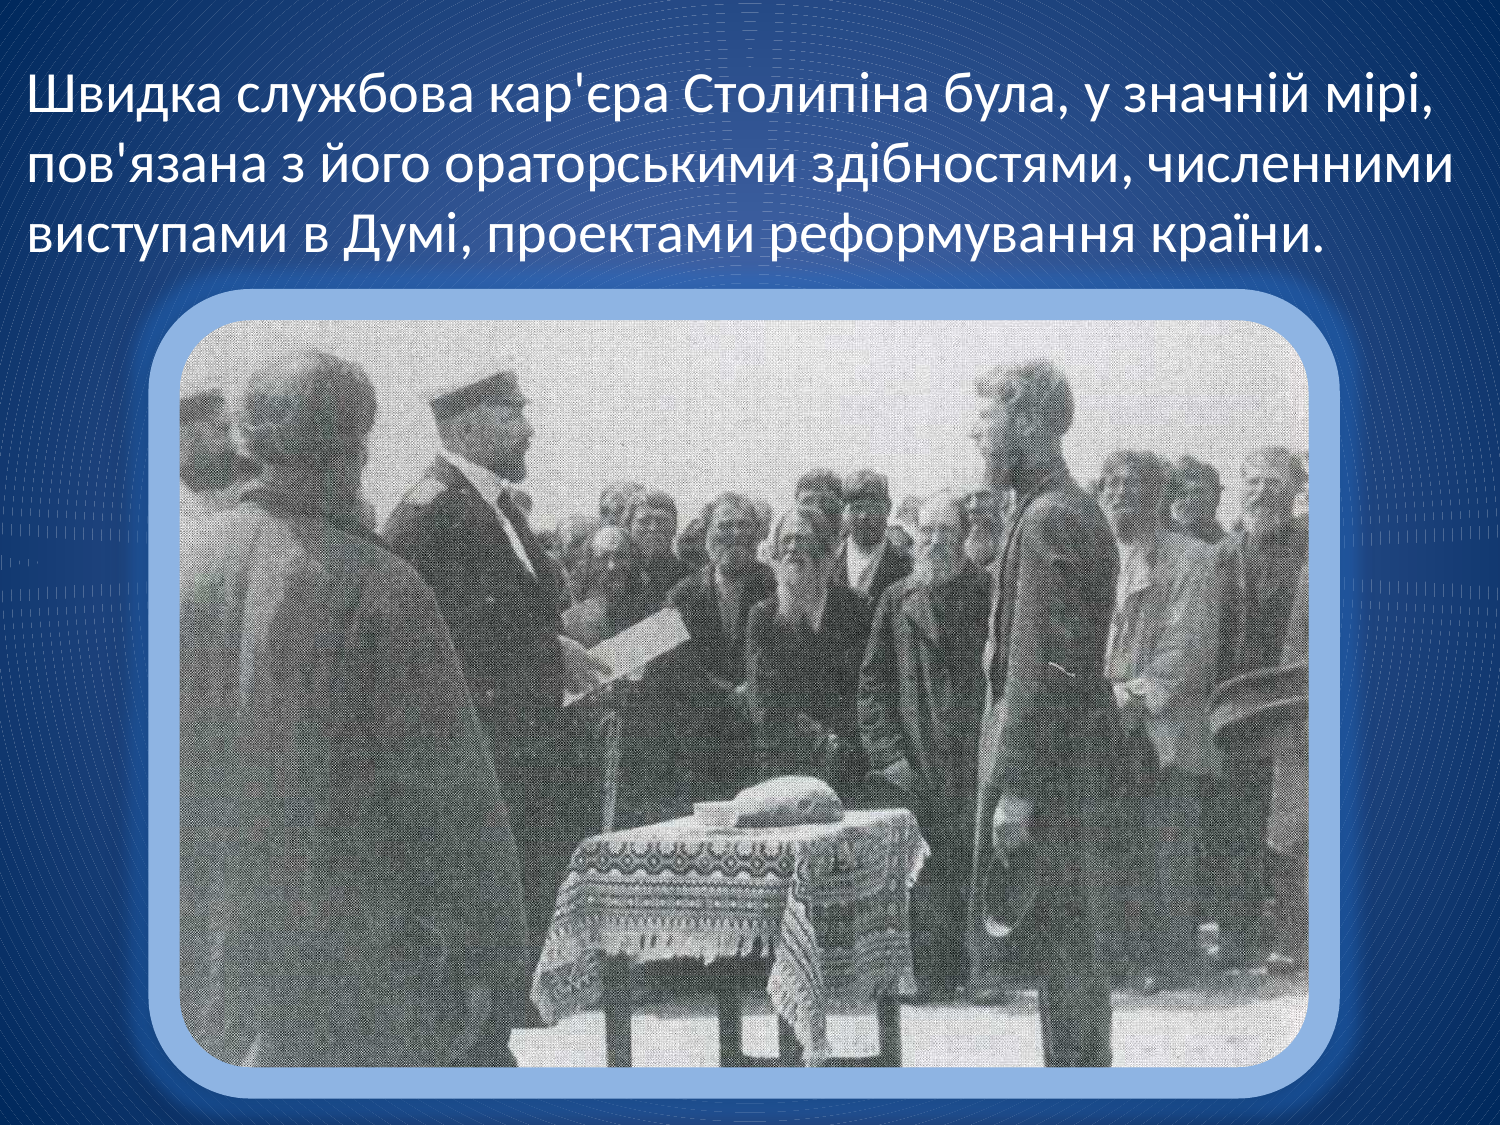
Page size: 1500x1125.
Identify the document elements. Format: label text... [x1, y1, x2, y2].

list Швидка службова кар'єра Столипіна була, у значній мірі, пов'язана з його ораторськими здібностями, численними виступами в Думі, проектами реформування країни. [0, 46, 1500, 305]
picture [163, 304, 1325, 1084]
